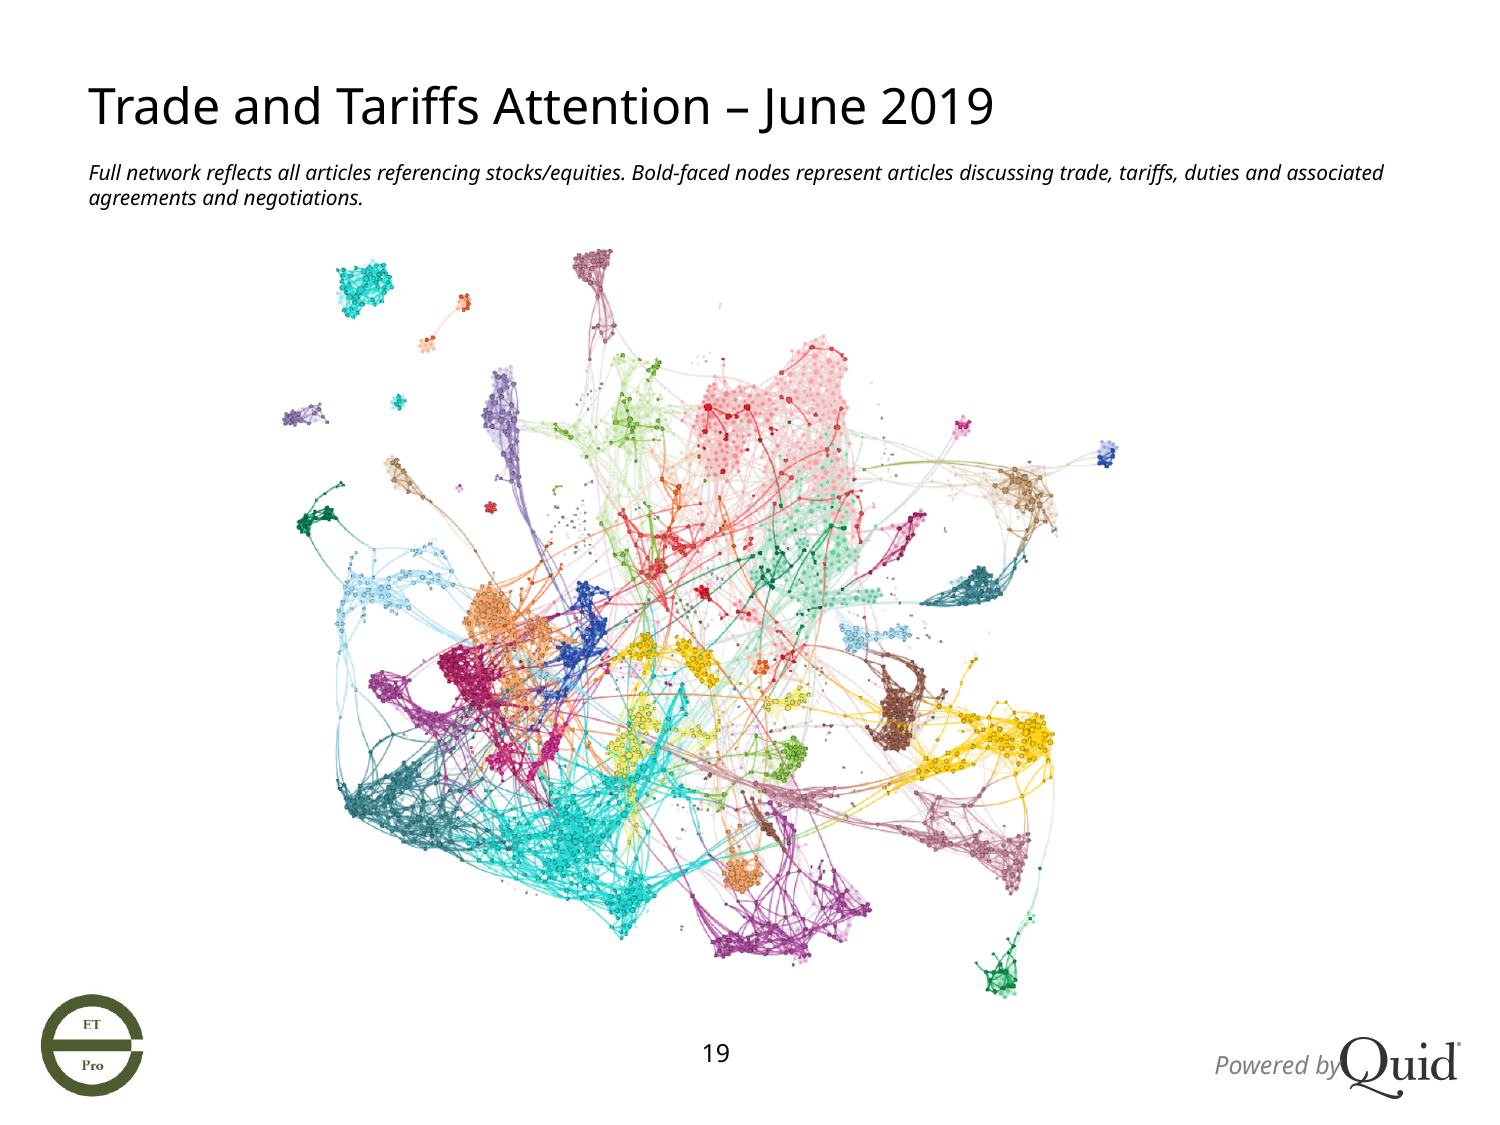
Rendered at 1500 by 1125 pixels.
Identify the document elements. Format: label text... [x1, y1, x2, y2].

title Trade and Tariffs Attention – June 2019 [73, 59, 1368, 152]
text_box Full network reflects all articles referencing stocks/equities. Bold-faced nodes represent articles discussing trade, tariffs, duties and associated agreements and negotiations. [73, 152, 1400, 218]
picture [1340, 1037, 1461, 1099]
picture [30, 249, 1287, 1105]
